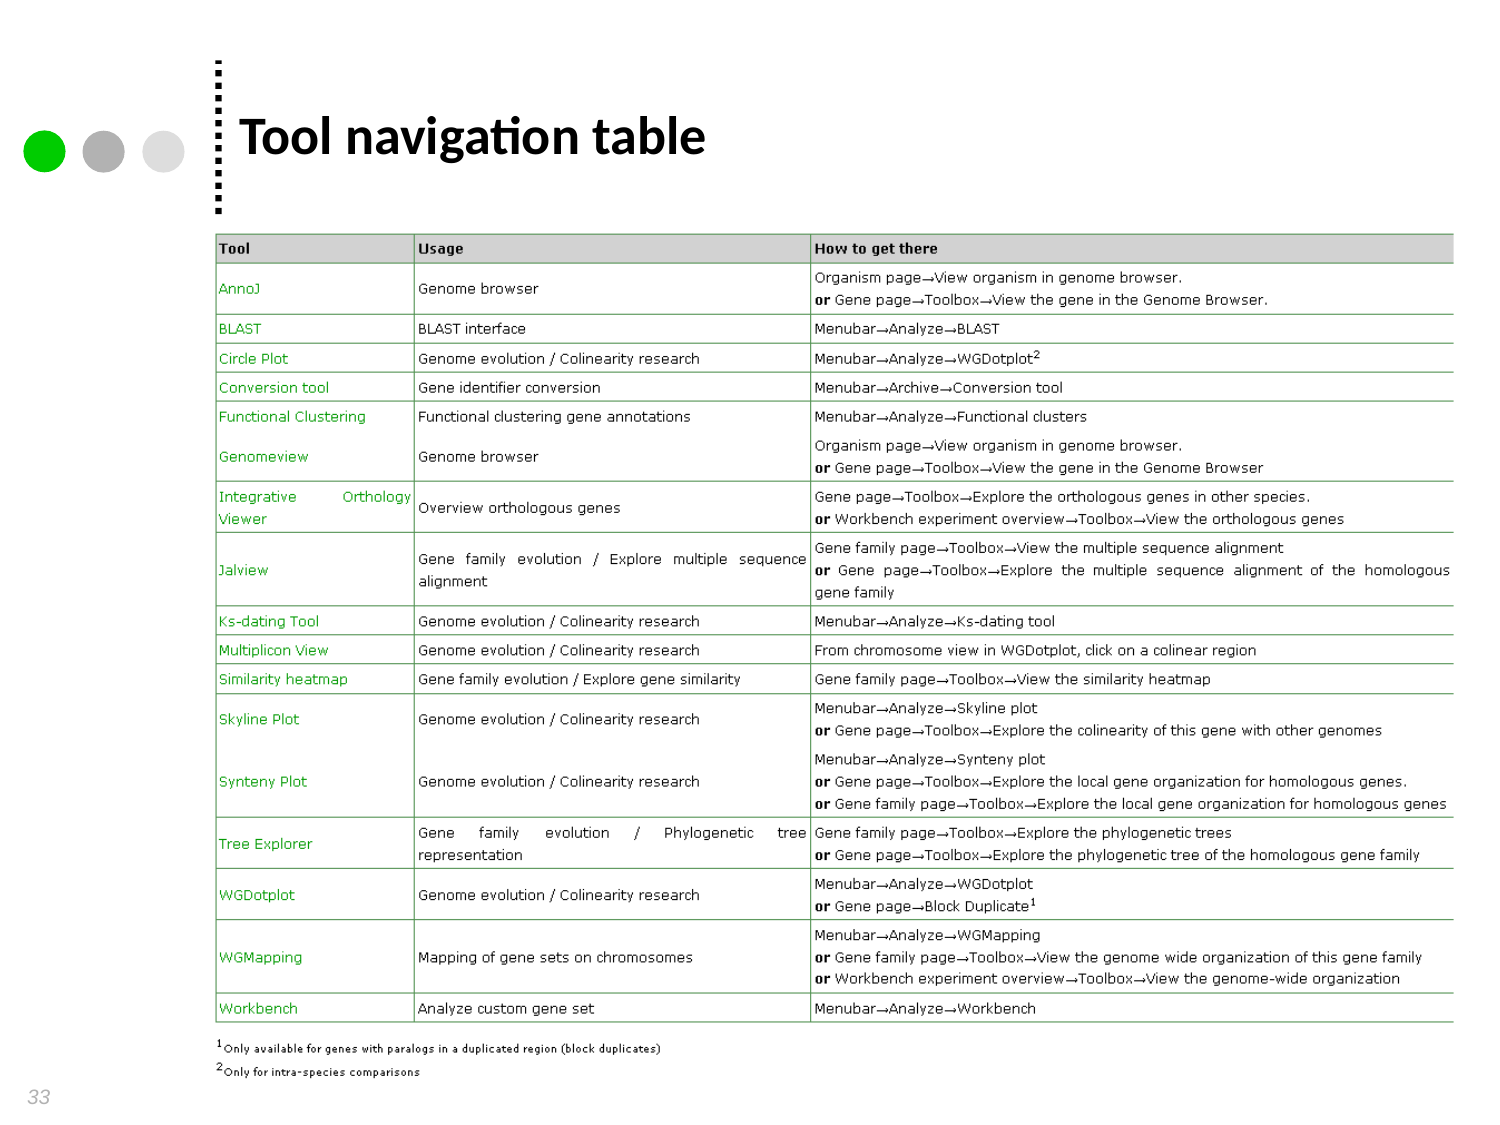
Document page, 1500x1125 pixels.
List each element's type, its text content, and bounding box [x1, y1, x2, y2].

slide_number 33 [11, 1076, 225, 1118]
picture [210, 226, 1457, 1096]
title Tool navigation table [224, 49, 1399, 216]
